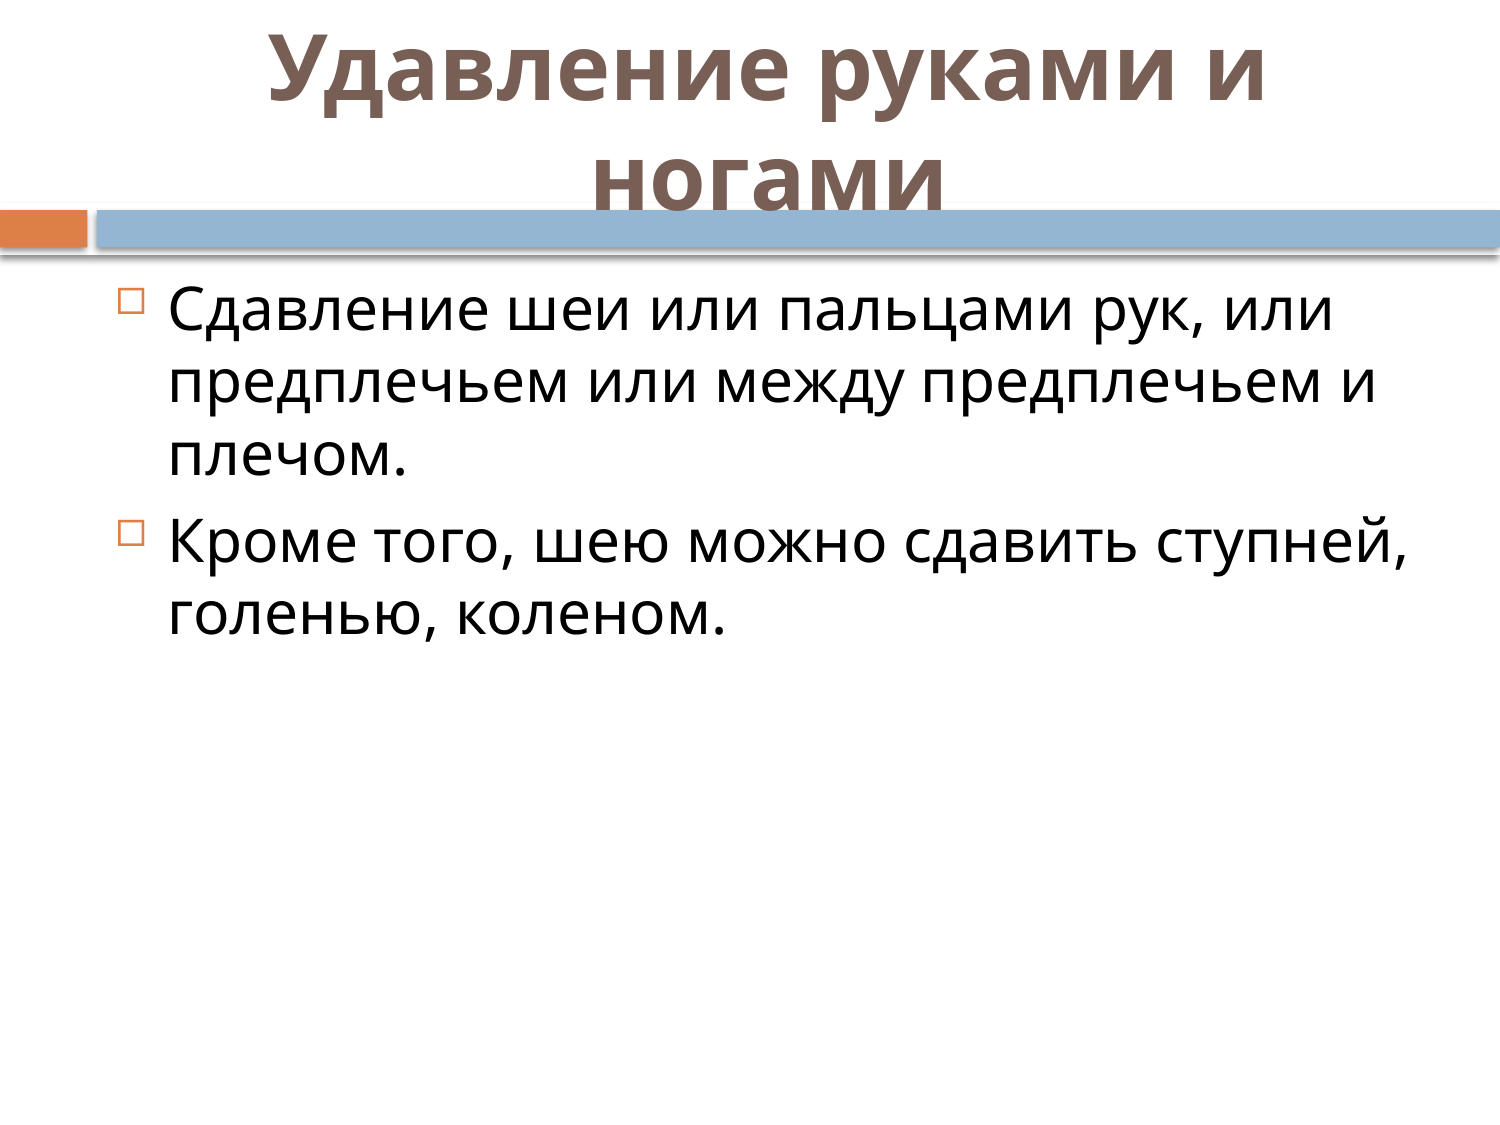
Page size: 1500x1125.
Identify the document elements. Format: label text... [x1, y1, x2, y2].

title Удавление руками и ногами [100, 37, 1438, 200]
list Сдавление шеи или пальцами рук, или предплечьем или между предплечьем и плечом. Кроме того, шею можно сдавить ступней, голенью, коленом. [100, 262, 1438, 1000]
